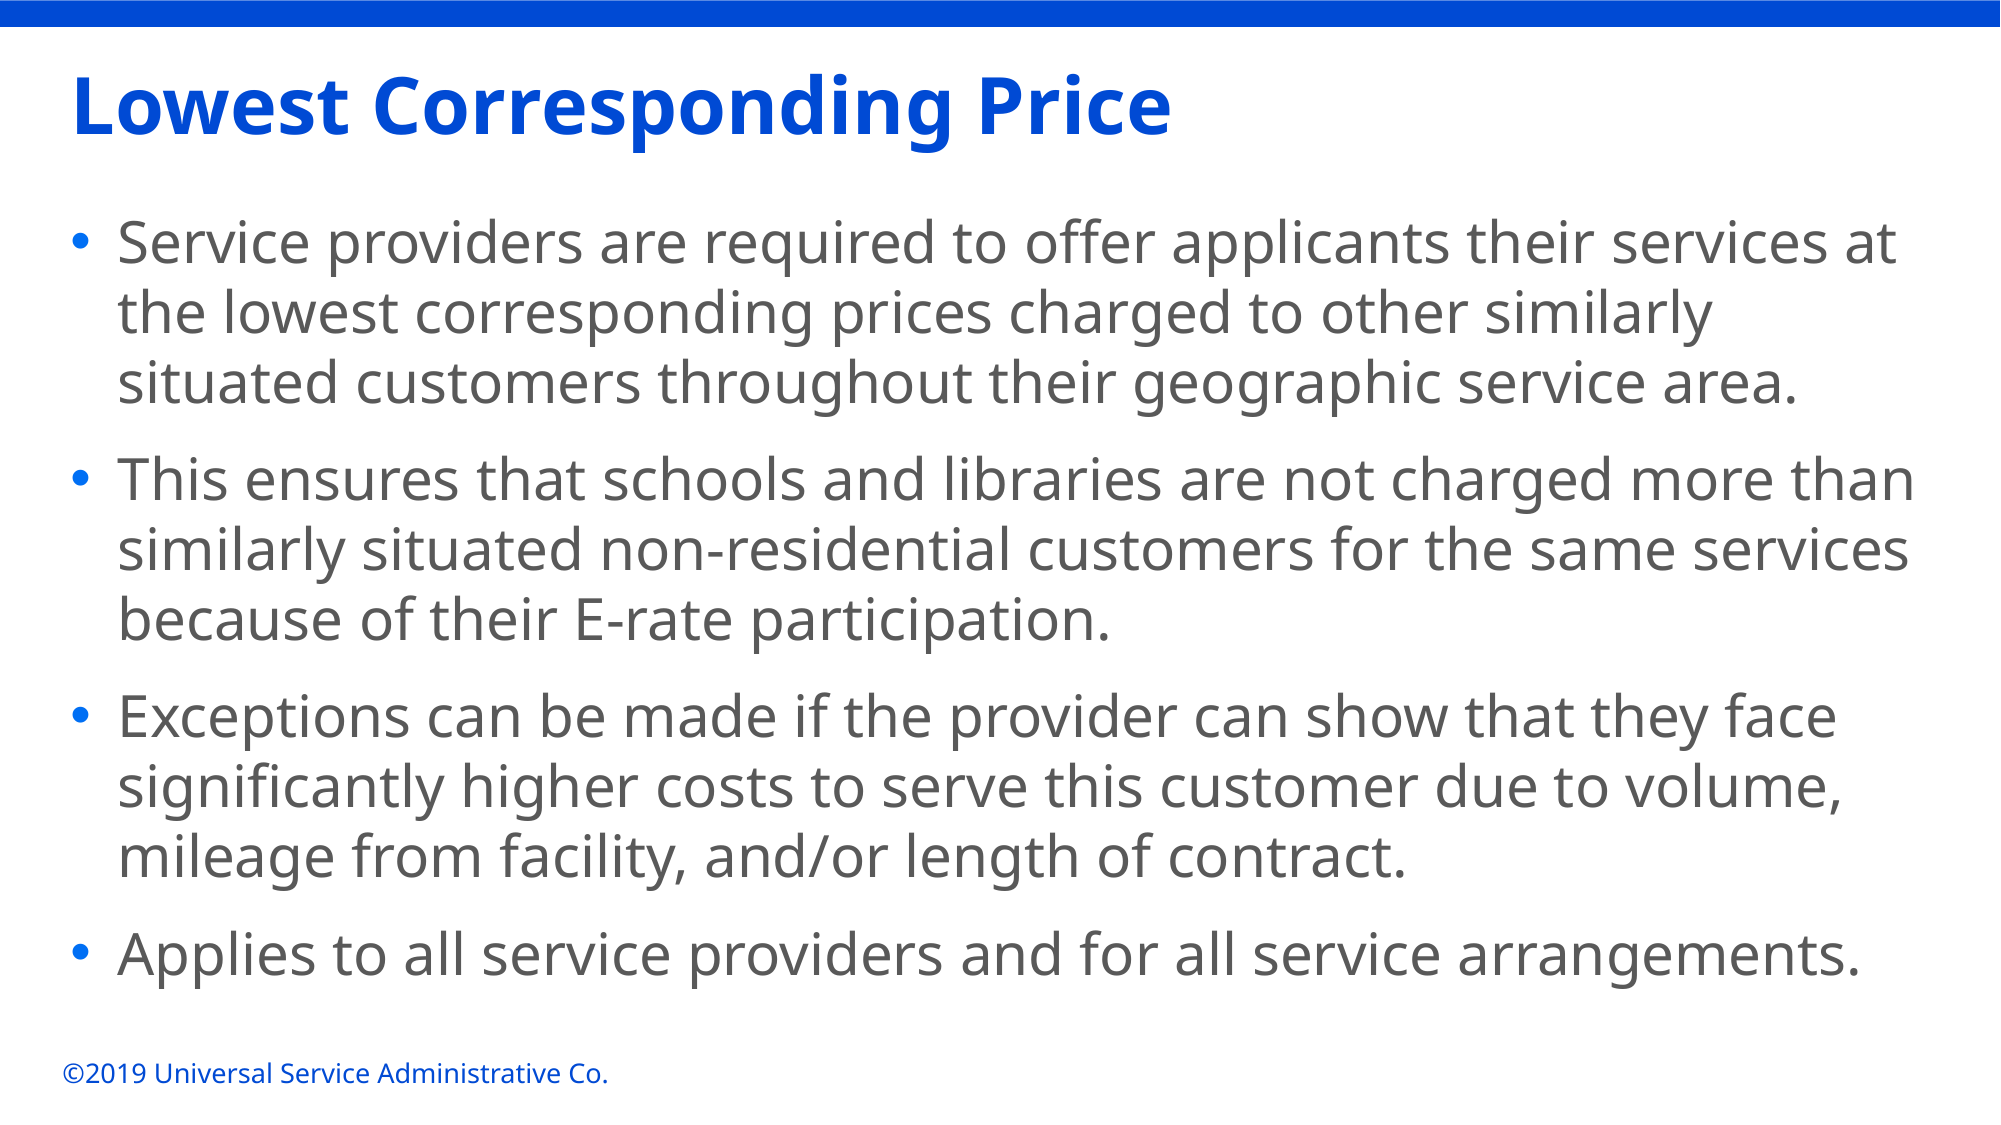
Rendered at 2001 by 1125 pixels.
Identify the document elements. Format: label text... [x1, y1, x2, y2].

list Service providers are required to offer applicants their services at the lowest corresponding prices charged to other similarly situated customers throughout their geographic service area. This ensures that schools and libraries are not charged more than similarly situated non-residential customers for the same services because of their E-rate participation. Exceptions can be made if the provider can show that they face significantly higher costs to serve this customer due to volume, mileage from facility, and/or length of contract. Applies to all service providers and for all service arrangements. [55, 198, 1943, 1023]
title Lowest Corresponding Price [55, 58, 1943, 171]
text_box ©2019 Universal Service Administrative Co. [47, 1049, 624, 1097]
